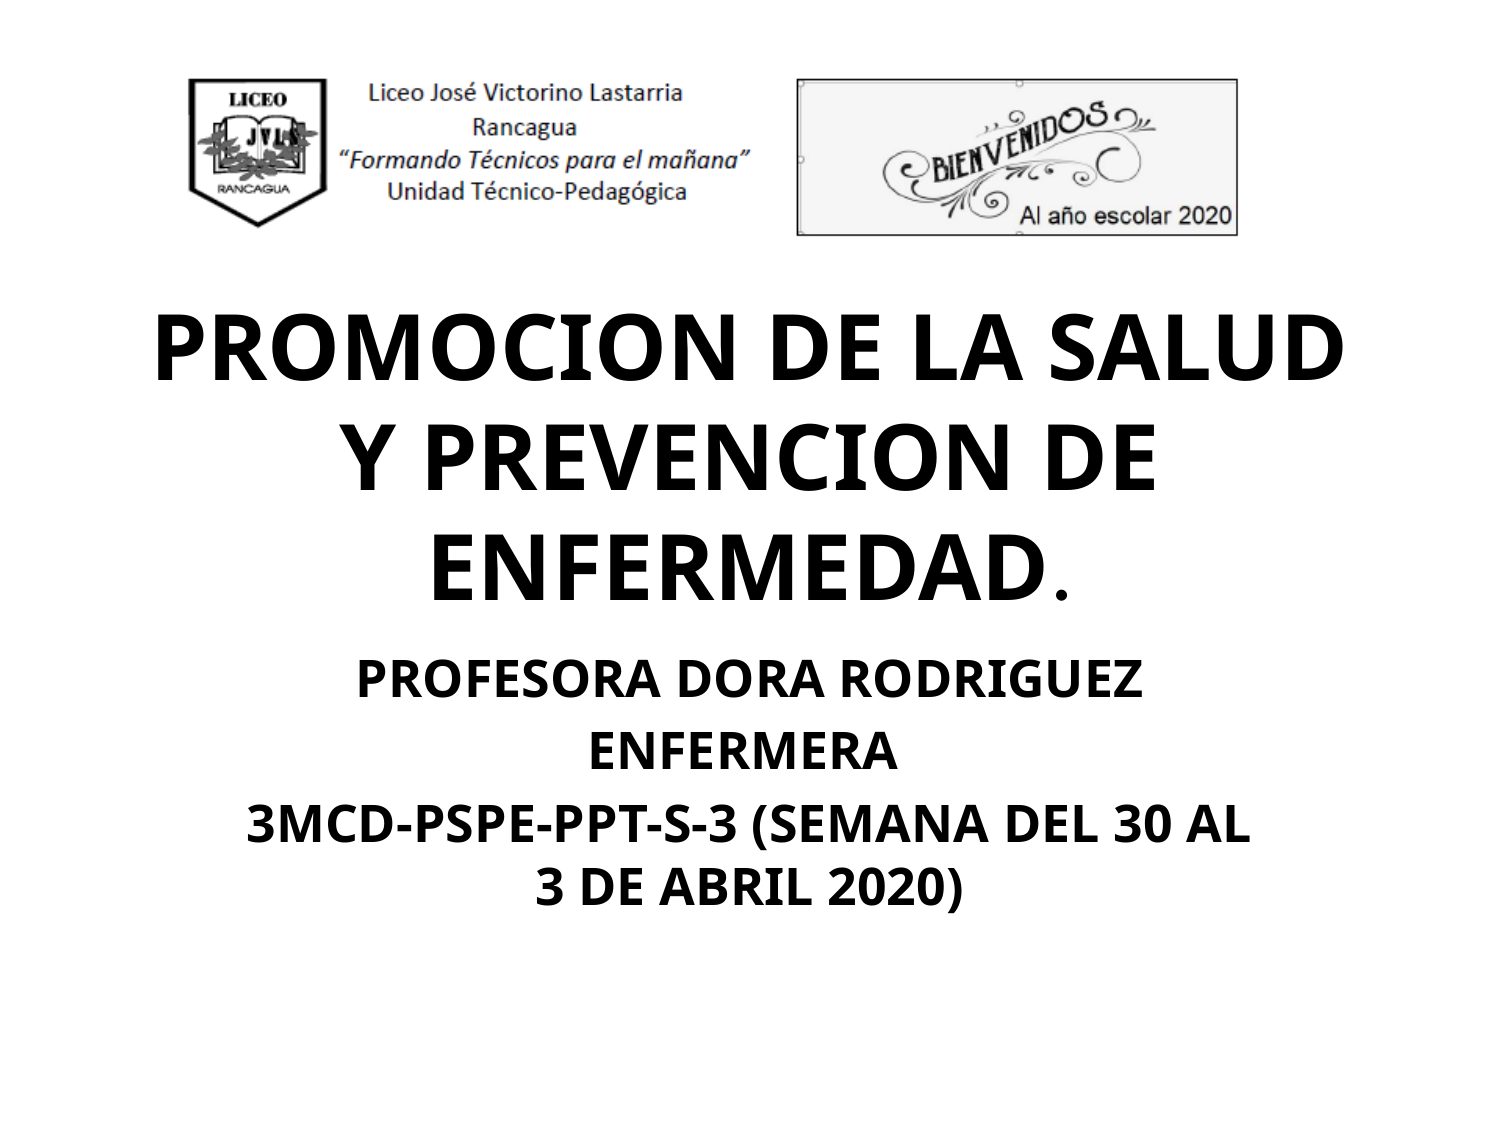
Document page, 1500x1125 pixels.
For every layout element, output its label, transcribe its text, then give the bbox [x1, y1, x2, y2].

picture [140, 0, 1285, 288]
subtitle PROFESORA DORA RODRIGUEZ ENFERMERA 3MCD-PSPE-PPT-S-3 (SEMANA DEL 30 AL 3 DE ABRIL 2020) [225, 637, 1275, 925]
title PROMOCION DE LA SALUD Y PREVENCION DE ENFERMEDAD. [112, 316, 1388, 591]
